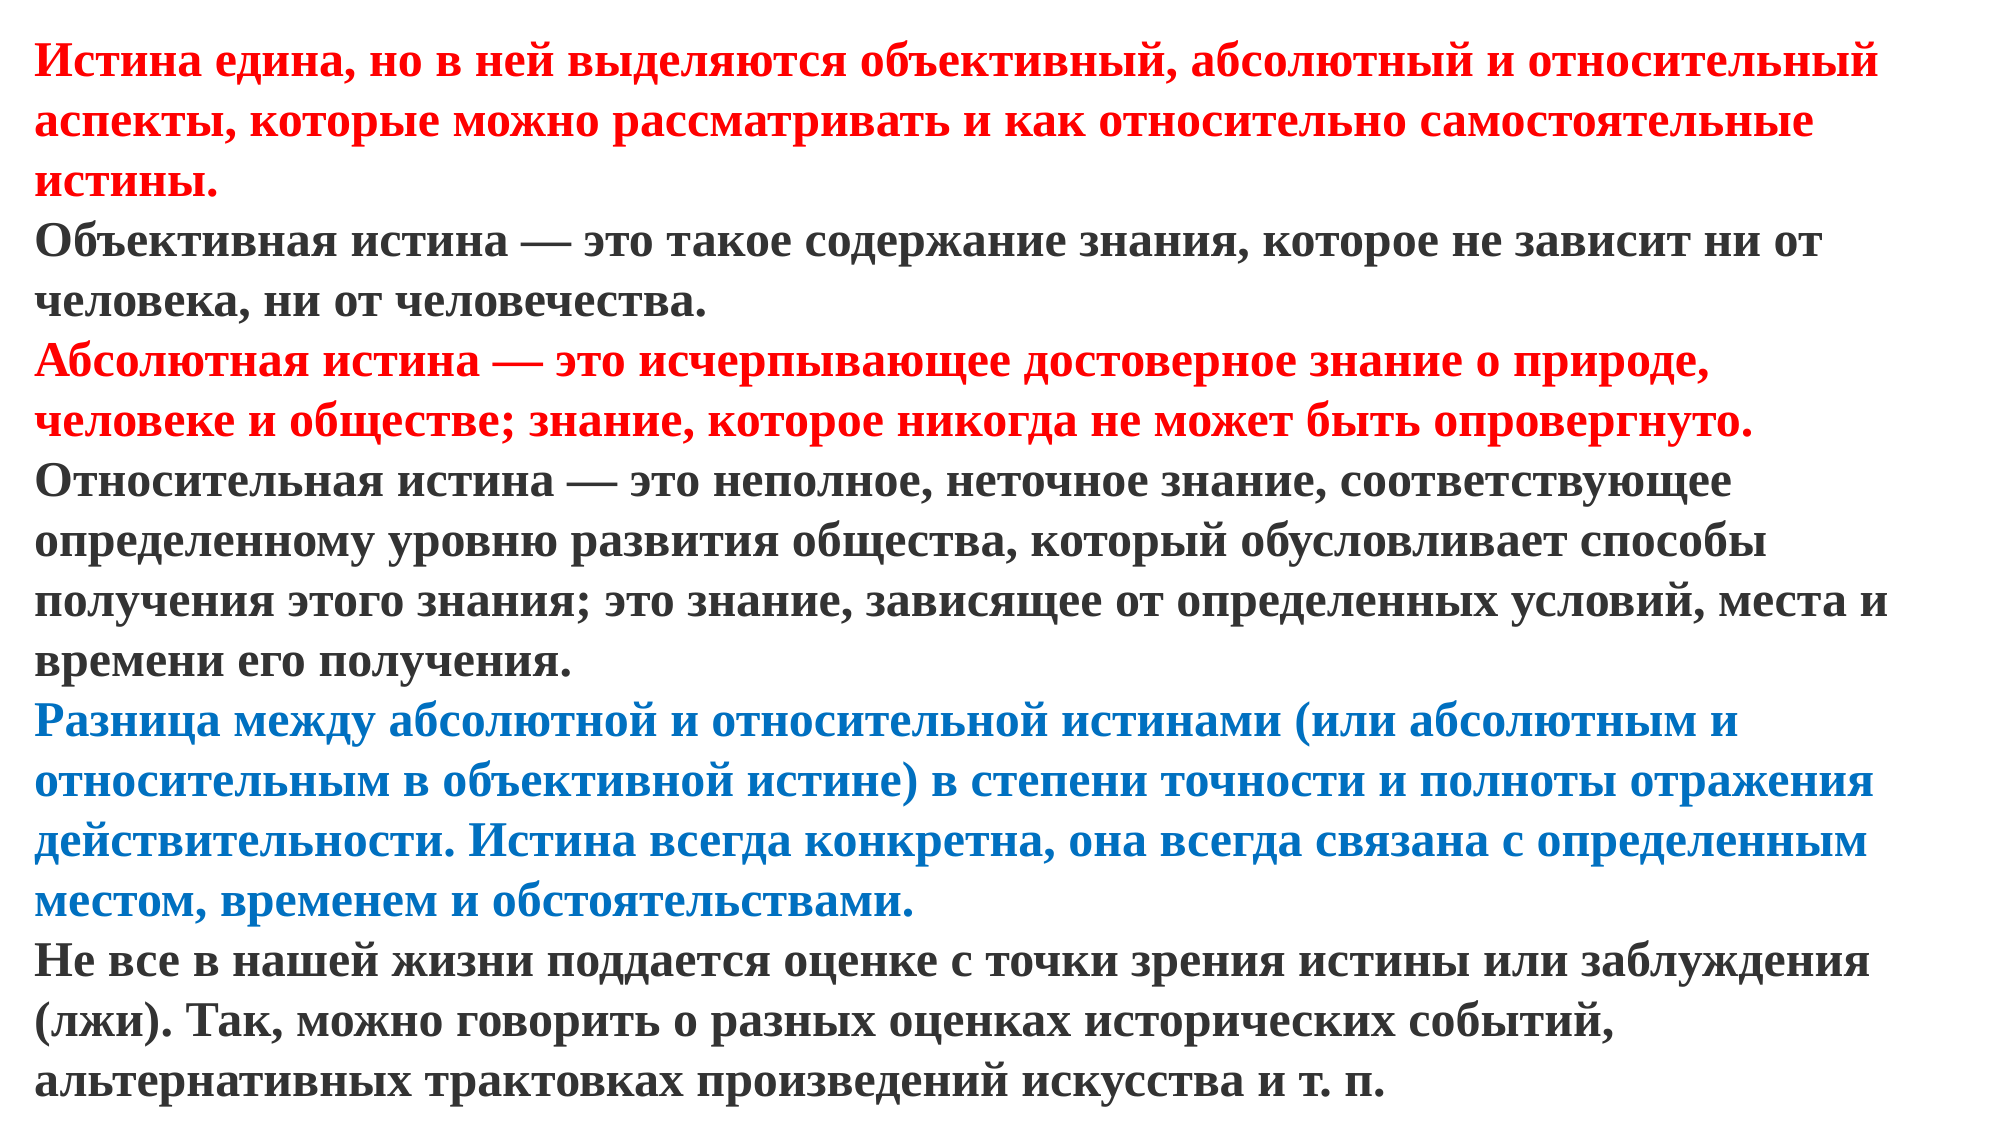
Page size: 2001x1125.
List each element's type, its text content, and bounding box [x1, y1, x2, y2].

text_box Истина едина, но в ней выделяются объективный, абсо­лютный и относительный аспекты, которые можно рассмат­ривать и как относительно самостоятельные истины. Объективная истина — это такое содержание знания, которое не зависит ни от человека, ни от человечества. Абсолютная истина — это исчерпывающее достовер­ное знание о природе, человеке и обществе; знание, которое никогда не может быть опровергнуто. Относительная истина — это неполное, неточное зна­ние, соответствующее определенному уровню развития об­щества, который обусловливает способы получения этого знания; это знание, зависящее от определенных условий, места и времени его получения. Разница между абсолютной и относительной истинами (или абсолютным и относительным в объективной истине) в степени точности и полноты отражения действительности. Истина всегда конкретна, она всегда связана с определенным местом, временем и обстоятельствами. Не все в нашей жизни поддается оценке с точки зрения ис­тины или заблуждения (лжи). Так, можно говорить о разных оценках исторических событий, альтернативных трактовках произведений искусства и т. п. [19, 19, 1936, 1114]
